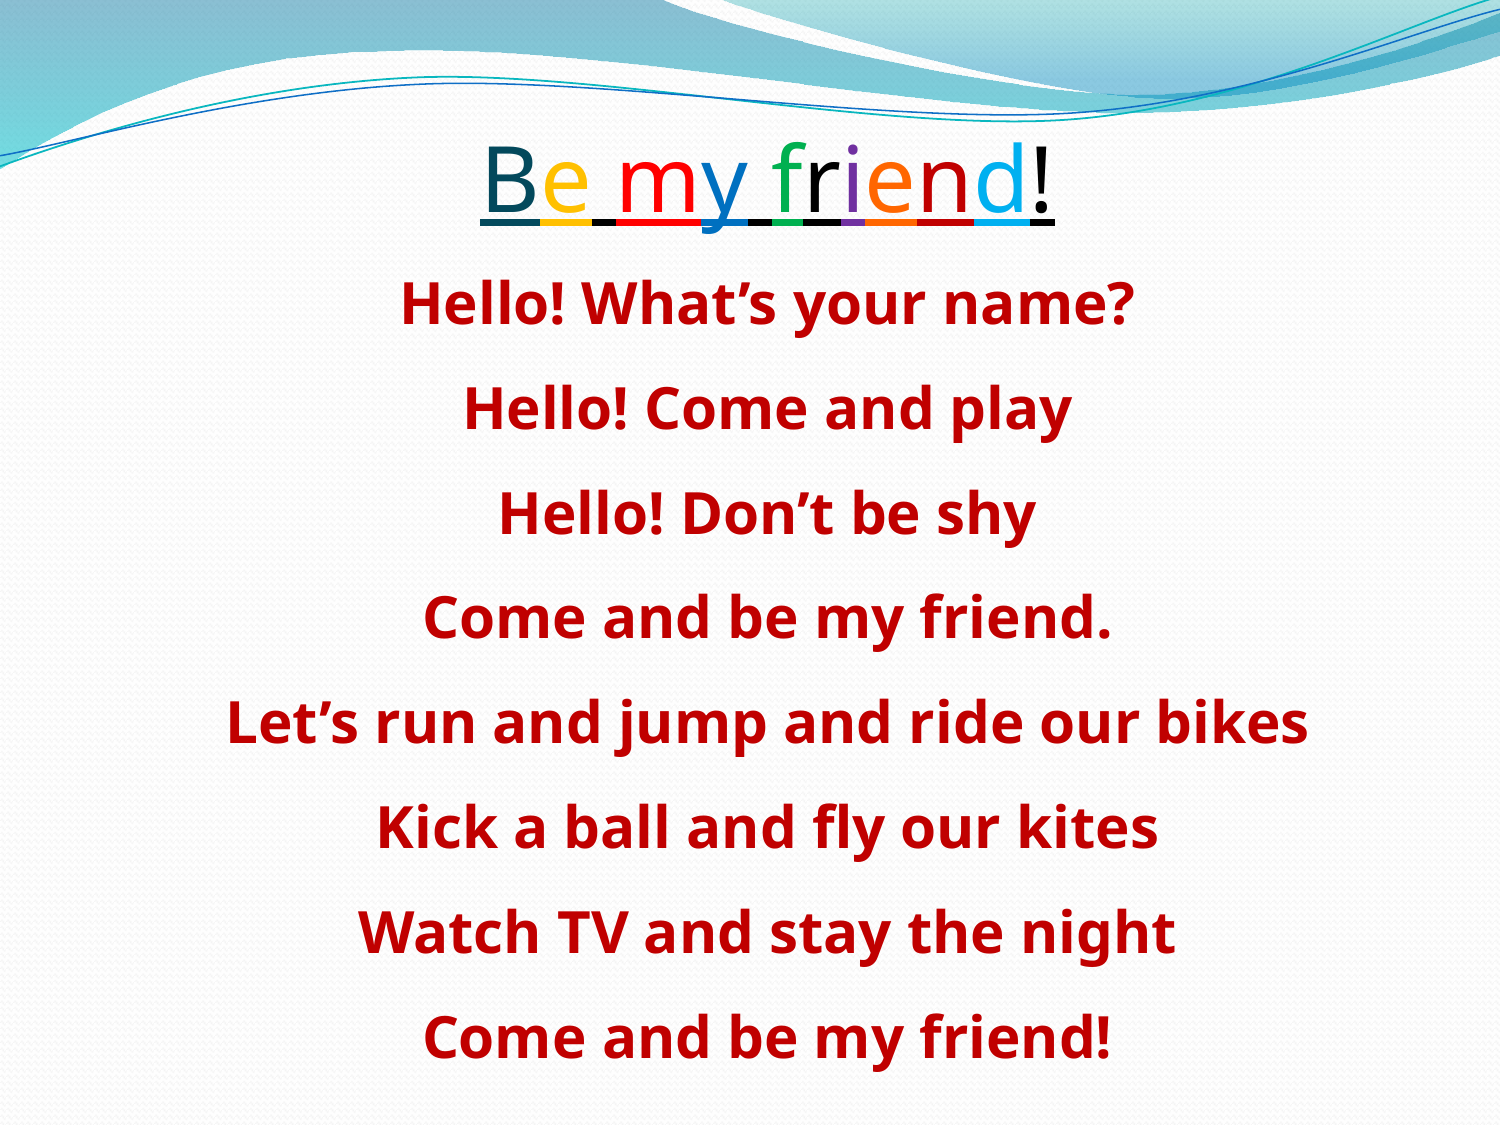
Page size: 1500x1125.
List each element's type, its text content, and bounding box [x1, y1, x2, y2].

text_box Be my friend! Hello! What’s your name? Hello! Come and play Hello! Don’t be shy Come and be my friend. Let’s run and jump and ride our bikes Kick a ball and fly our kites Watch TV and stay the night Come and be my friend! [164, 58, 1372, 1078]
